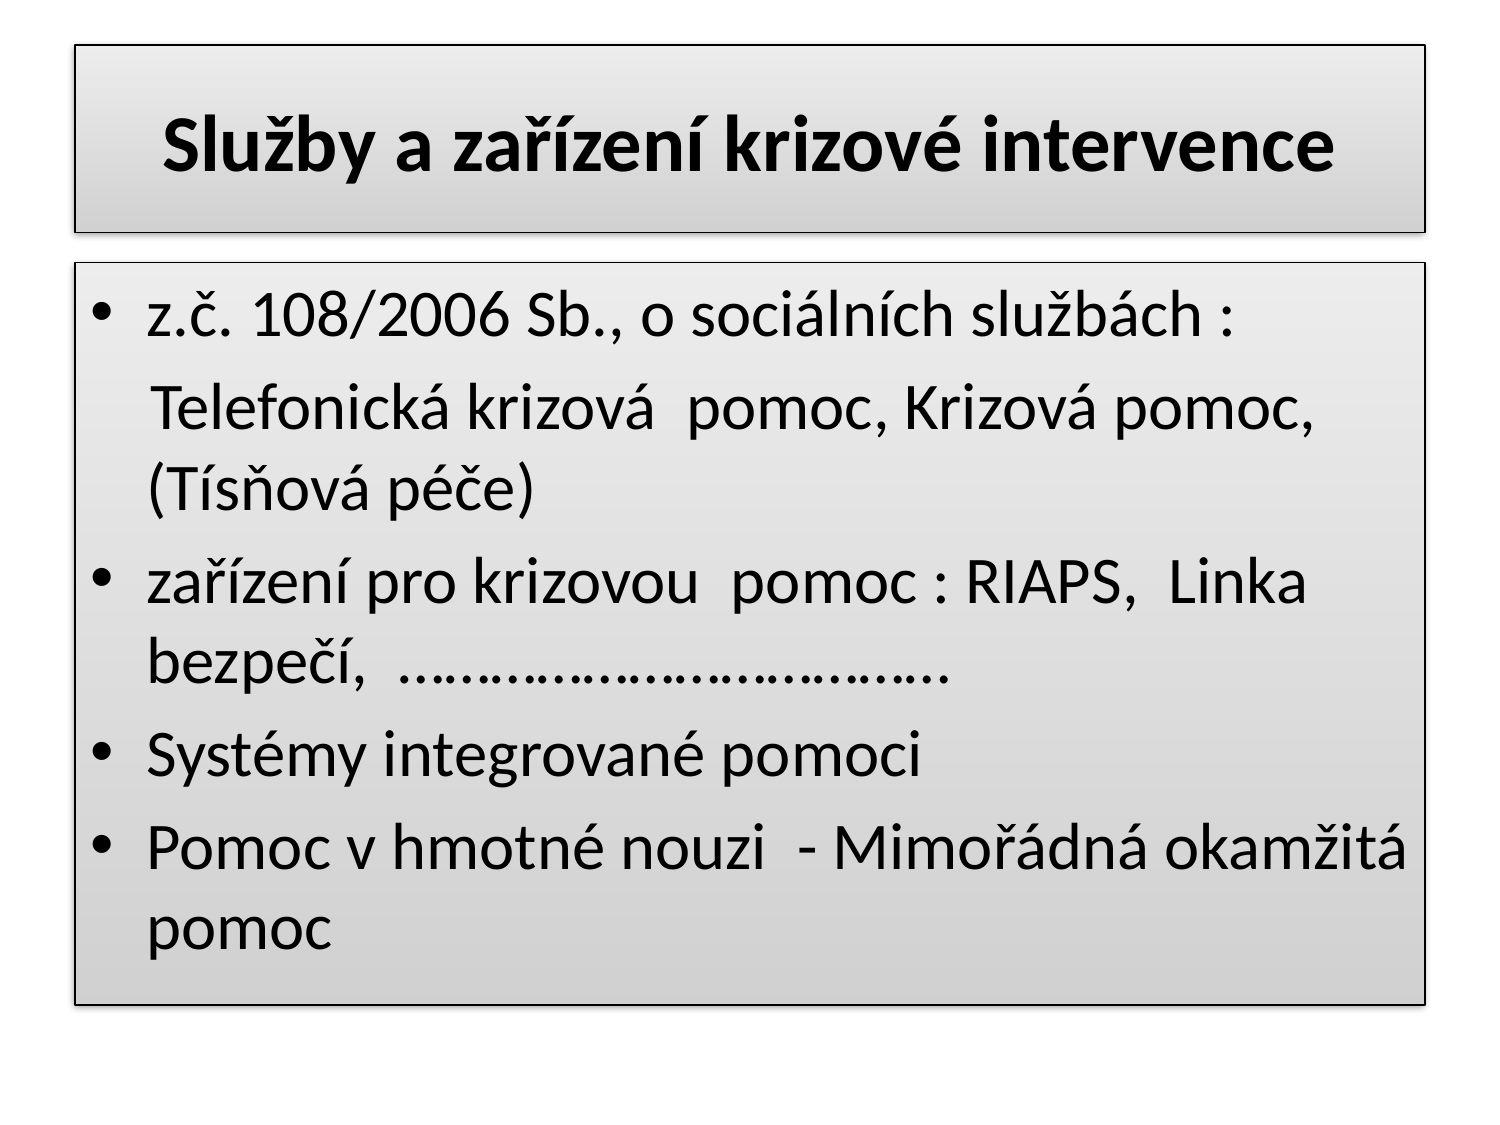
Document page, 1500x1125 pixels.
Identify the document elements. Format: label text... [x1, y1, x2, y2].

list z.č. 108/2006 Sb., o sociálních službách : Telefonická krizová pomoc, Krizová pomoc, (Tísňová péče) zařízení pro krizovou pomoc : RIAPS, Linka bezpečí, ……………………………… Systémy integrované pomoci Pomoc v hmotné nouzi - Mimořádná okamžitá pomoc [74, 262, 1426, 1006]
title Služby a zařízení krizové intervence [74, 44, 1426, 233]
